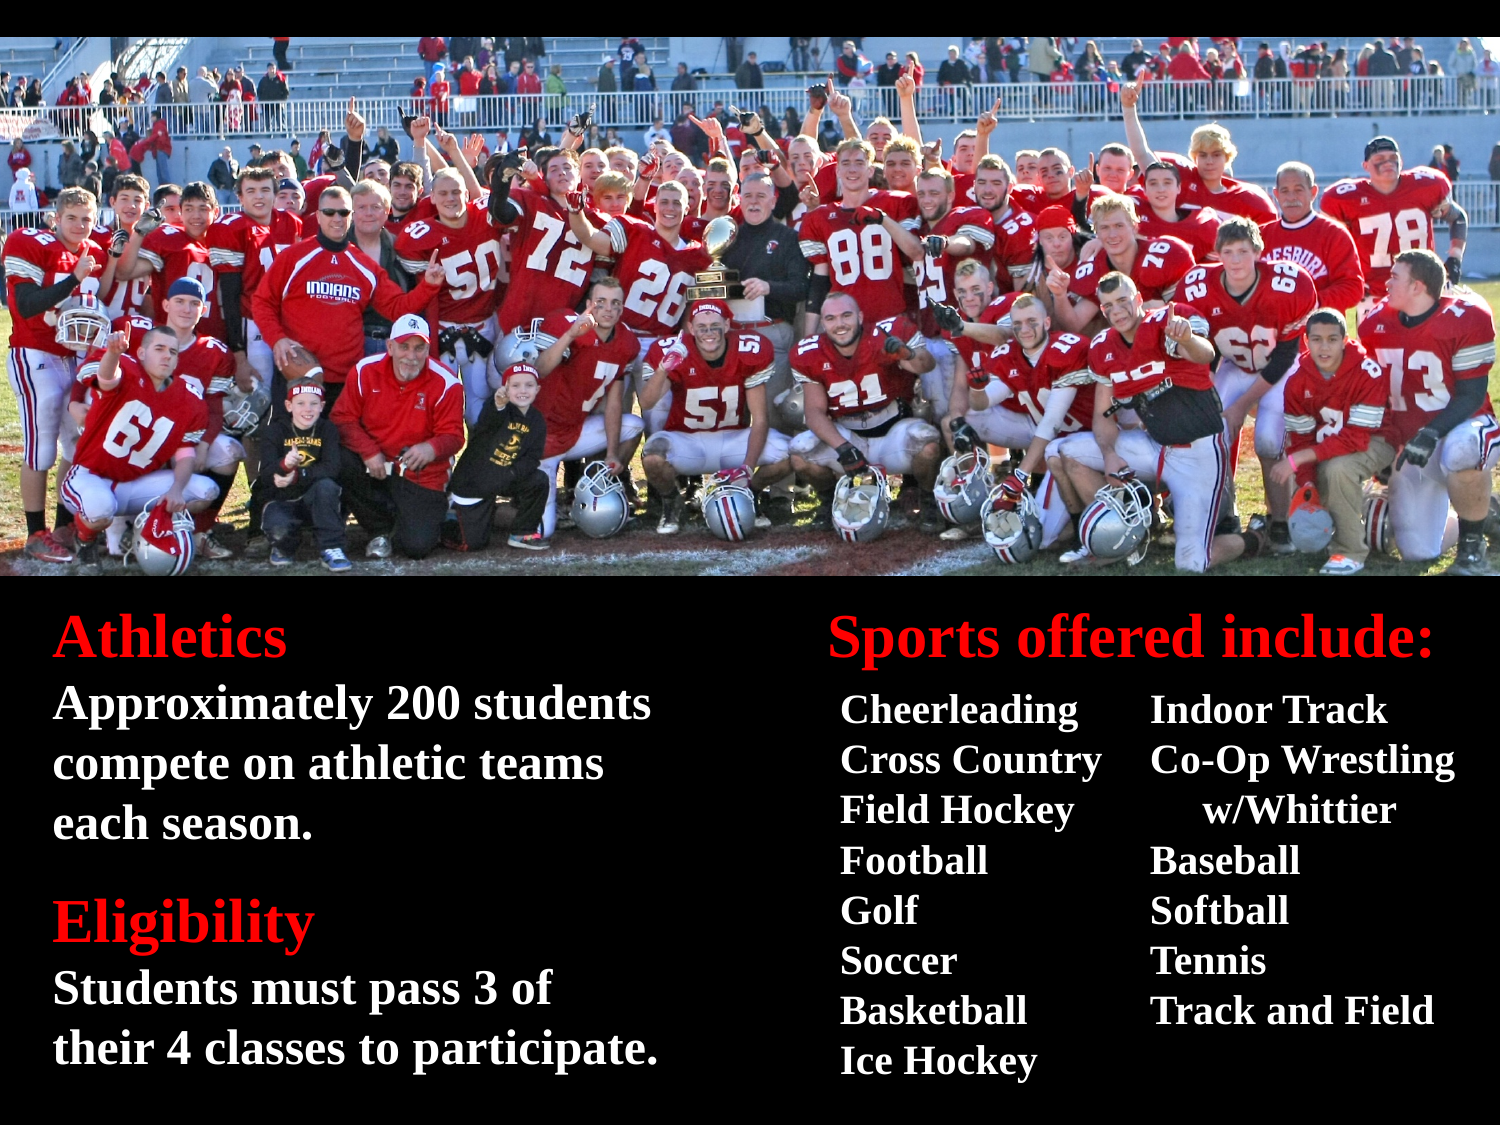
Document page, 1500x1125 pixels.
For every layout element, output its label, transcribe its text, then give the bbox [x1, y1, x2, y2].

picture [0, 37, 1500, 576]
text_box Athletics Approximately 200 students compete on athletic teams each season. Eligibility Students must pass 3 of their 4 classes to participate. [37, 587, 675, 1083]
text_box Cheerleading Cross Country Field Hockey Football Golf Soccer Basketball Ice Hockey Indoor Track Co-Op Wrestling w/Whittier Baseball Softball Tennis Track and Field [825, 674, 1475, 1125]
text_box Sports offered include: [812, 587, 1463, 678]
